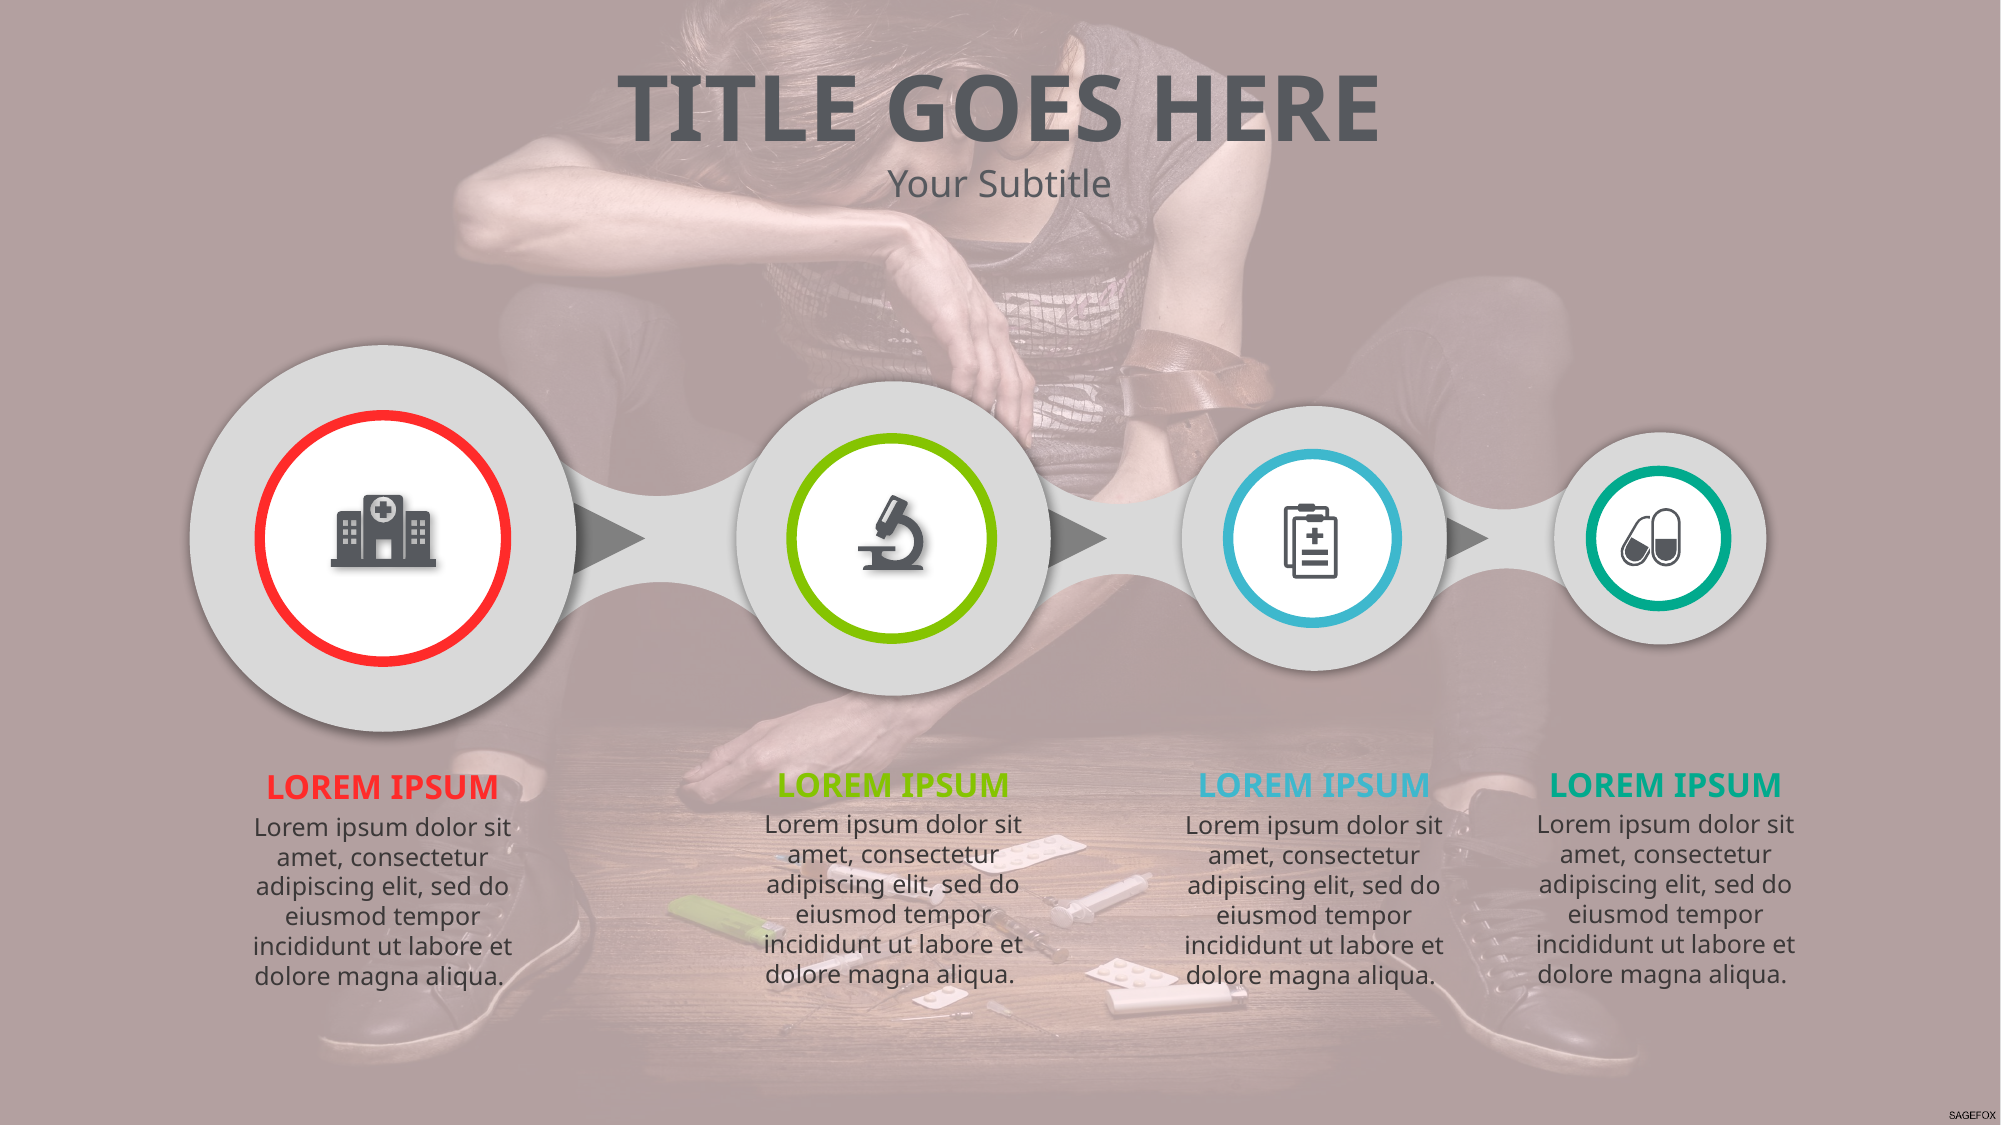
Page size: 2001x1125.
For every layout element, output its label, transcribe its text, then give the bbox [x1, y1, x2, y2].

text_box [189, 345, 520, 732]
text_box LOREM IPSUM Lorem ipsum dolor sit amet, consectetur adipiscing elit, sed do eiusmod tempor incididunt ut labore et dolore magna aliqua. [1141, 757, 1487, 997]
text_box [1238, 406, 1410, 671]
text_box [1007, 423, 1238, 654]
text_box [1618, 508, 1681, 569]
text_box [1238, 454, 1397, 623]
picture [1925, 0, 2001, 1125]
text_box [1283, 503, 1338, 579]
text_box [1410, 441, 1605, 636]
text_box LOREM IPSUM Lorem ipsum dolor sit amet, consectetur adipiscing elit, sed do eiusmod tempor incididunt ut labore et dolore magna aliqua. [1493, 756, 1839, 996]
text_box TITLE GOES HERE Your Subtitle [548, 42, 1452, 212]
text_box [804, 438, 992, 639]
text_box [259, 415, 507, 662]
text_box [804, 381, 1007, 696]
text_box [1605, 432, 1767, 645]
text_box [1605, 470, 1727, 607]
text_box [330, 494, 436, 567]
text_box [858, 495, 924, 570]
text_box LOREM IPSUM Lorem ipsum dolor sit amet, consectetur adipiscing elit, sed do eiusmod tempor incididunt ut labore et dolore magna aliqua. [210, 758, 556, 999]
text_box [520, 396, 804, 680]
text_box LOREM IPSUM Lorem ipsum dolor sit amet, consectetur adipiscing elit, sed do eiusmod tempor incididunt ut labore et dolore magna aliqua. [720, 756, 1066, 996]
